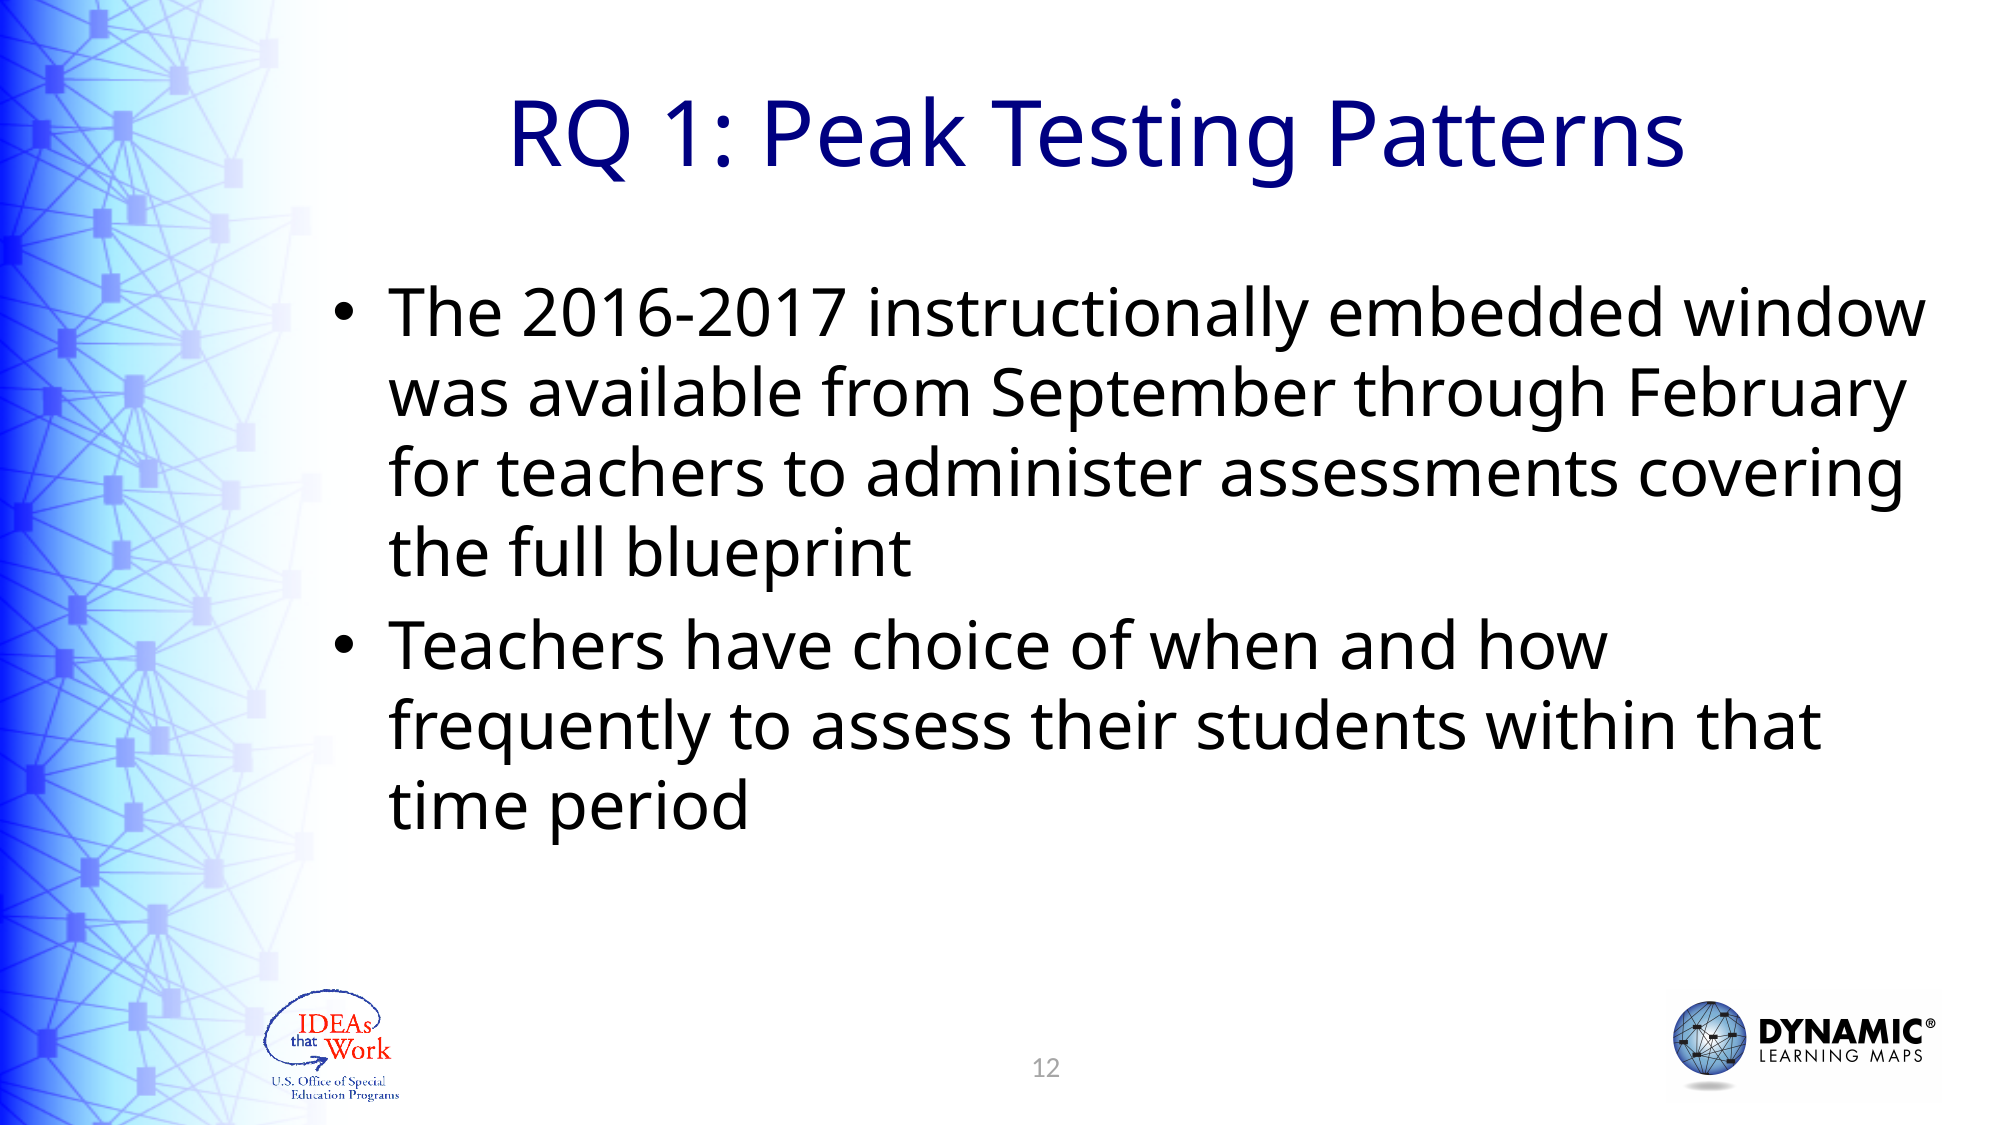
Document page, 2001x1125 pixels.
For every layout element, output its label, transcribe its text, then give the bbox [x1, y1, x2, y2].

list The 2016-2017 instructionally embedded window was available from September through February for teachers to administer assessments covering the full blueprint Teachers have choice of when and how frequently to assess their students within that time period [317, 262, 1966, 1005]
picture [0, 0, 2000, 1125]
title RQ 1: Peak Testing Patterns [197, 35, 1998, 224]
